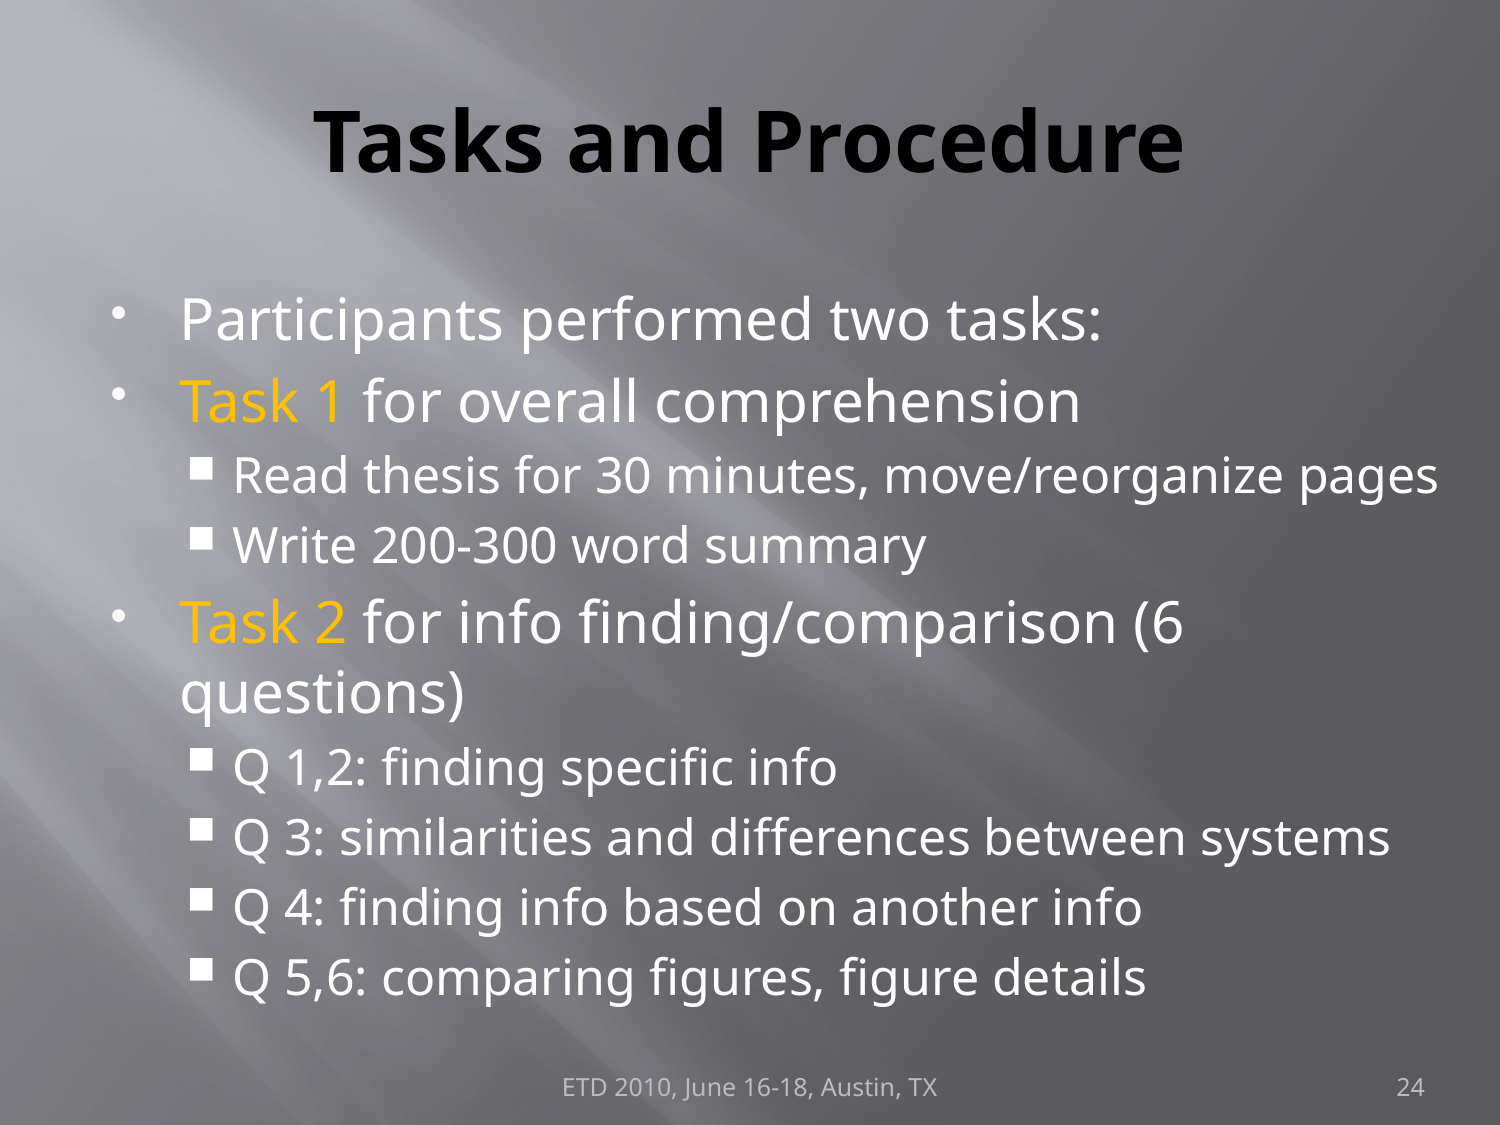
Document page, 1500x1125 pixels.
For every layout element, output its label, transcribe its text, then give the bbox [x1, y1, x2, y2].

list Participants performed two tasks: Task 1 for overall comprehension Read thesis for 30 minutes, move/reorganize pages Write 200-300 word summary Task 2 for info finding/comparison (6 questions) Q 1,2: finding specific info Q 3: similarities and differences between systems Q 4: finding info based on another info Q 5,6: comparing figures, figure details [75, 275, 1500, 1063]
slide_number 24 [1299, 1052, 1425, 1113]
footer ETD 2010, June 16-18, Austin, TX [512, 1052, 988, 1113]
title Tasks and Procedure [75, 45, 1425, 233]
